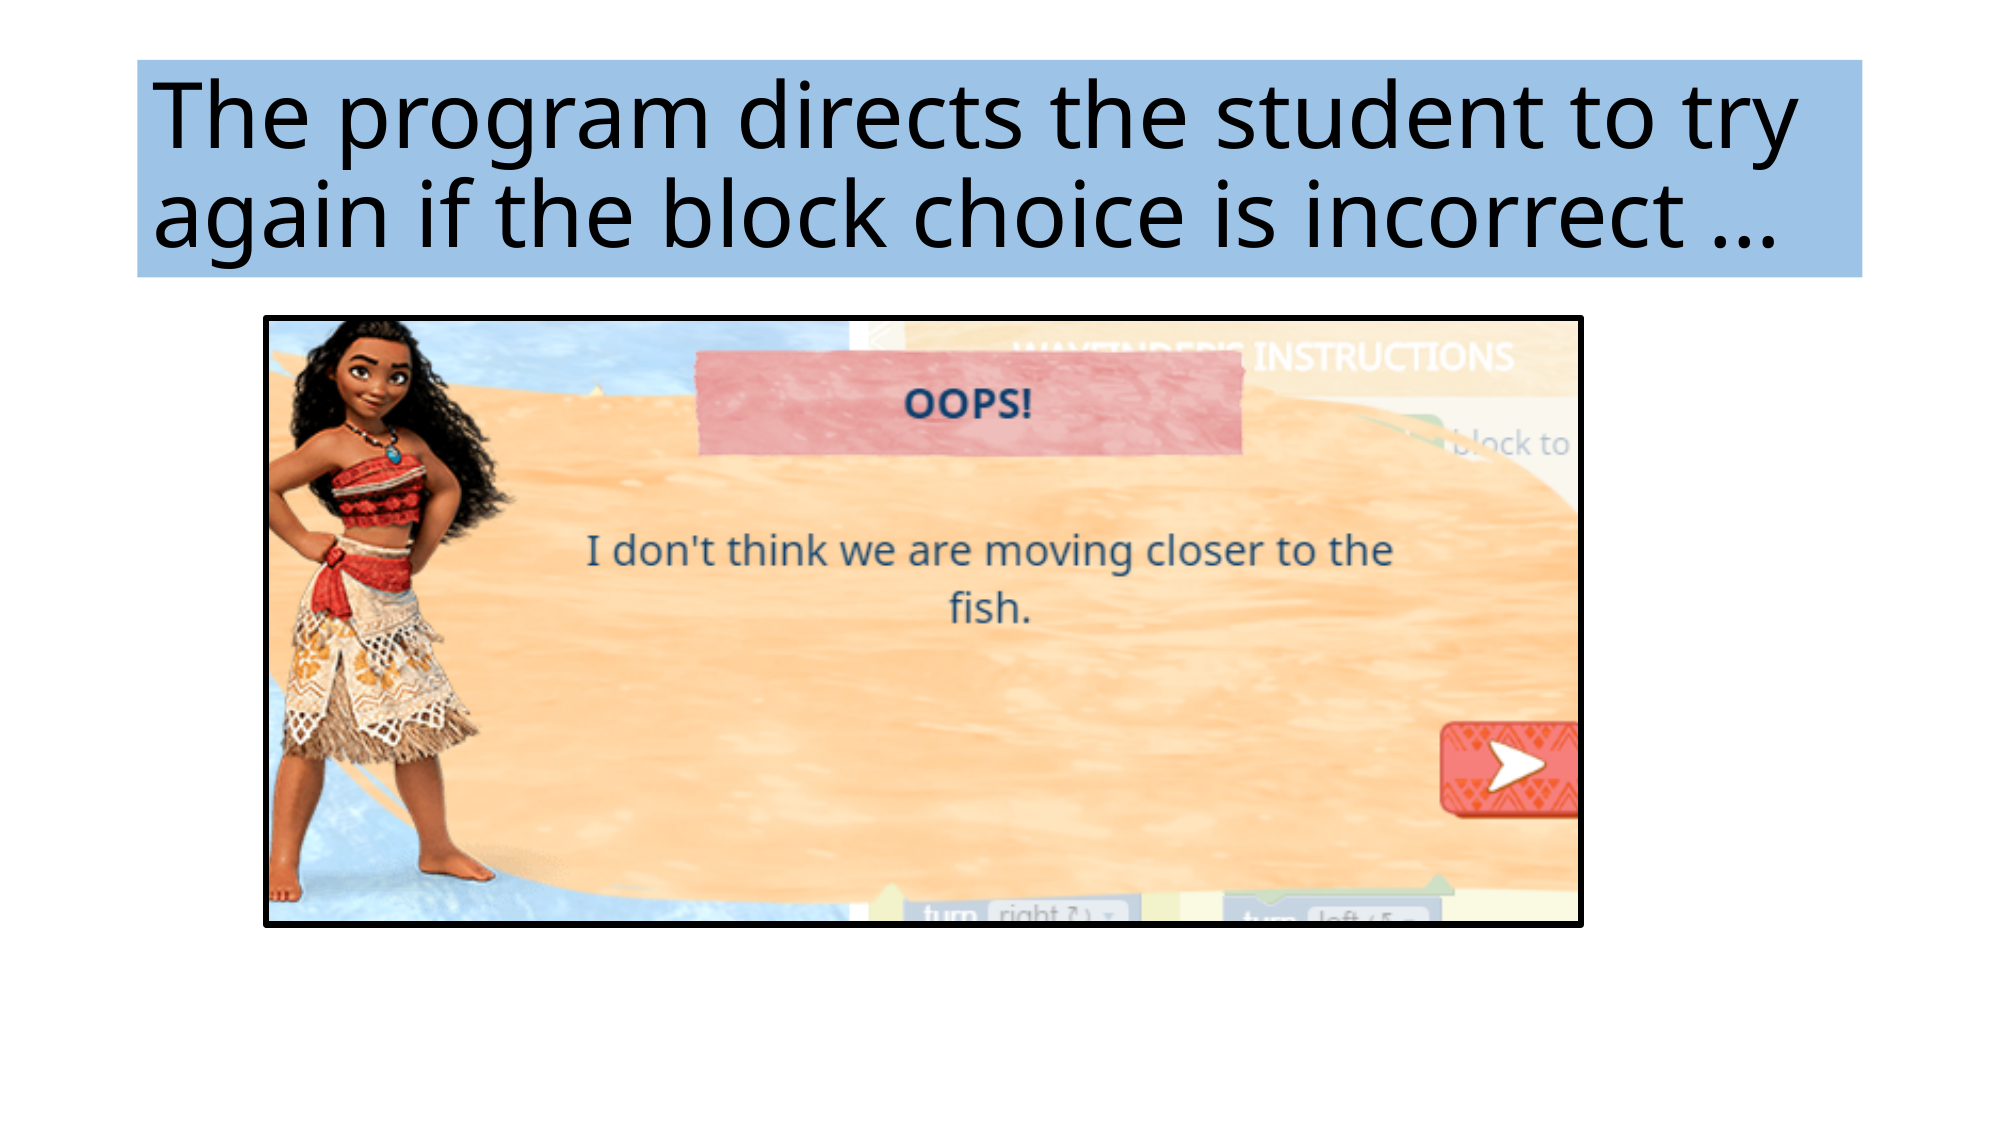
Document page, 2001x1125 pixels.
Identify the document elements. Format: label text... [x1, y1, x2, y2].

title The program directs the student to try again if the block choice is incorrect … [137, 59, 1863, 278]
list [268, 321, 1579, 922]
